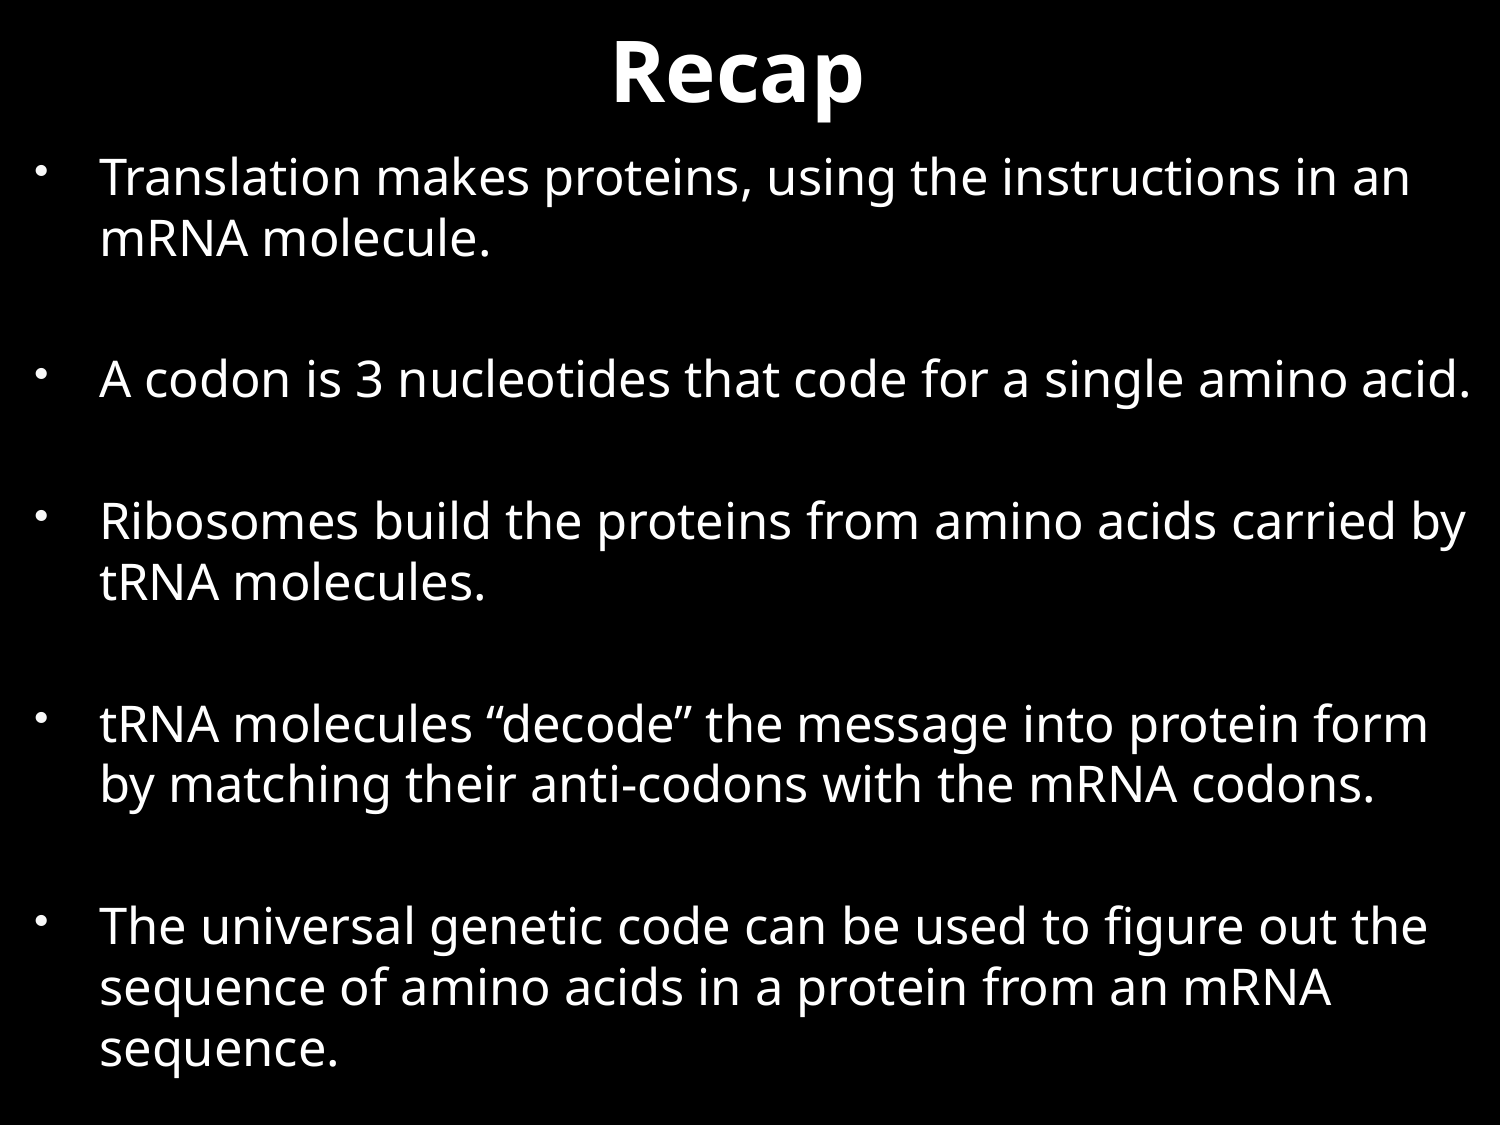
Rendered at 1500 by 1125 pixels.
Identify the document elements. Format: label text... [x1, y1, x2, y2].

title Recap [62, 0, 1413, 137]
list Translation makes proteins, using the instructions in an mRNA molecule. A codon is 3 nucleotides that code for a single amino acid. Ribosomes build the proteins from amino acids carried by tRNA molecules. tRNA molecules “decode” the message into protein form by matching their anti-codons with the mRNA codons. The universal genetic code can be used to figure out the sequence of amino acids in a protein from an mRNA sequence. [0, 137, 1500, 1125]
